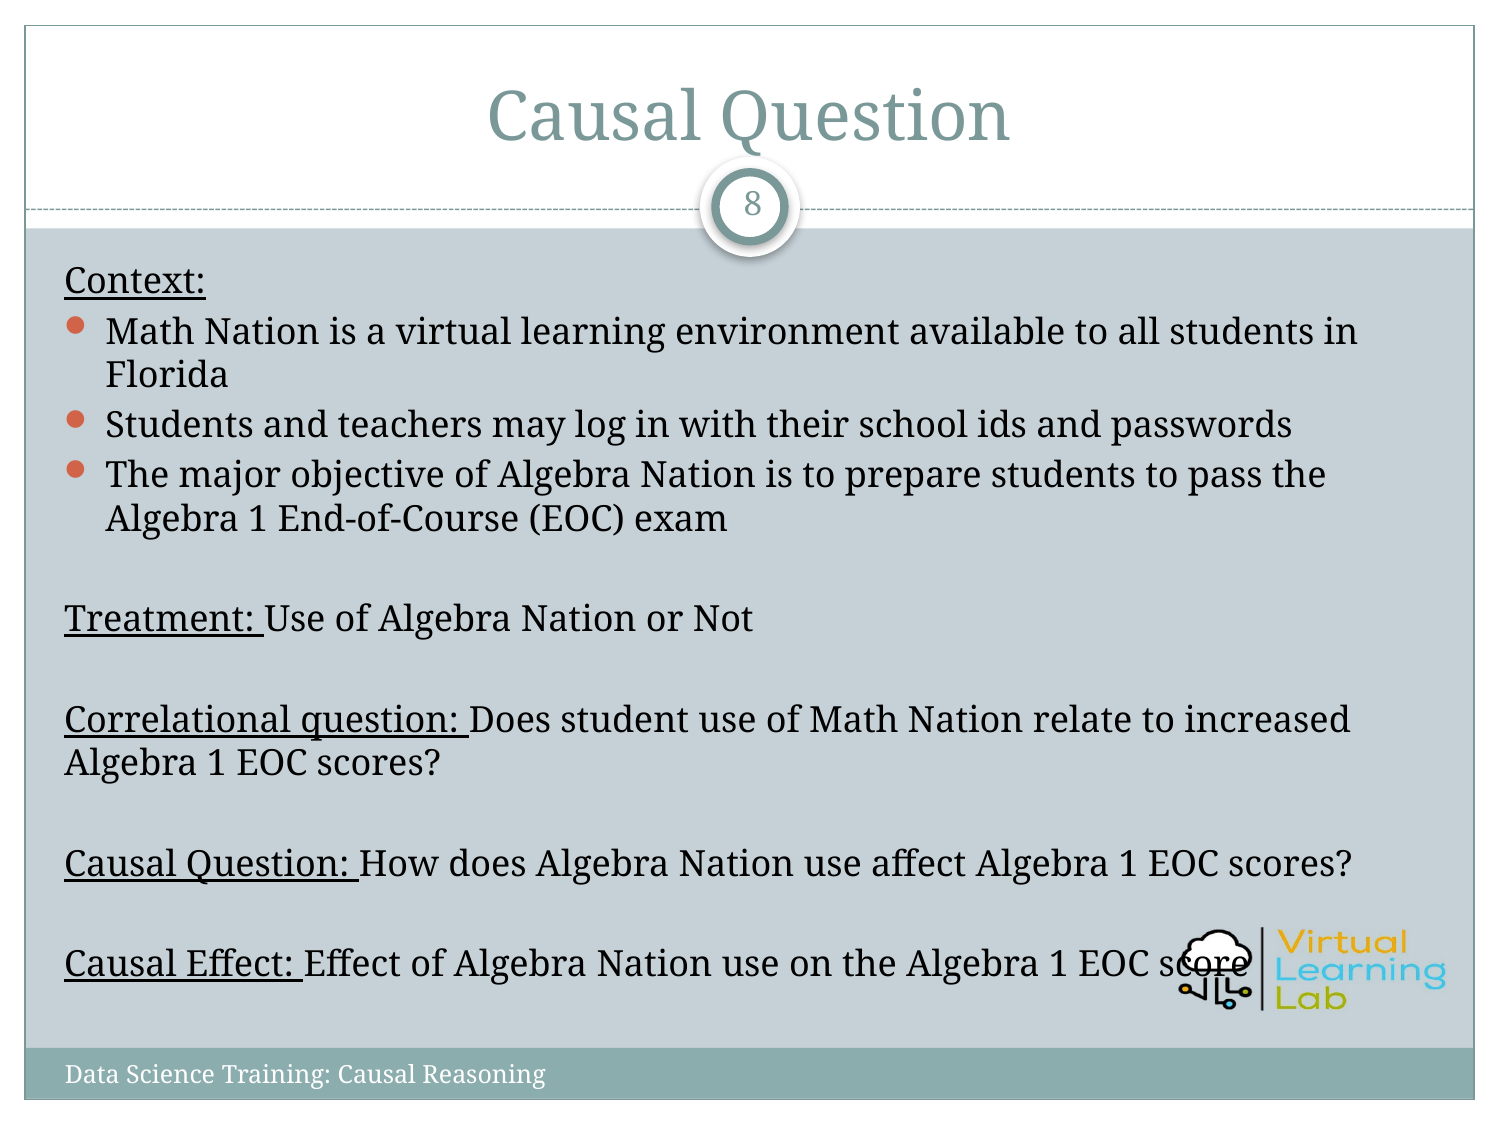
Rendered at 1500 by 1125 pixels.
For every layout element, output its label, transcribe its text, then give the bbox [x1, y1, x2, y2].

footer Data Science Training: Causal Reasoning [50, 1051, 638, 1112]
title Causal Question [49, 37, 1450, 162]
slide_number 8 [715, 168, 791, 241]
picture [1170, 912, 1450, 1027]
list Context: Math Nation is a virtual learning environment available to all students in Florida Students and teachers may log in with their school ids and passwords The major objective of Algebra Nation is to prepare students to pass the Algebra 1 End-of-Course (EOC) exam Treatment: Use of Algebra Nation or Not Correlational question: Does student use of Math Nation relate to increased Algebra 1 EOC scores? Causal Question: How does Algebra Nation use affect Algebra 1 EOC scores? Causal Effect: Effect of Algebra Nation use on the Algebra 1 EOC score [49, 250, 1445, 1001]
